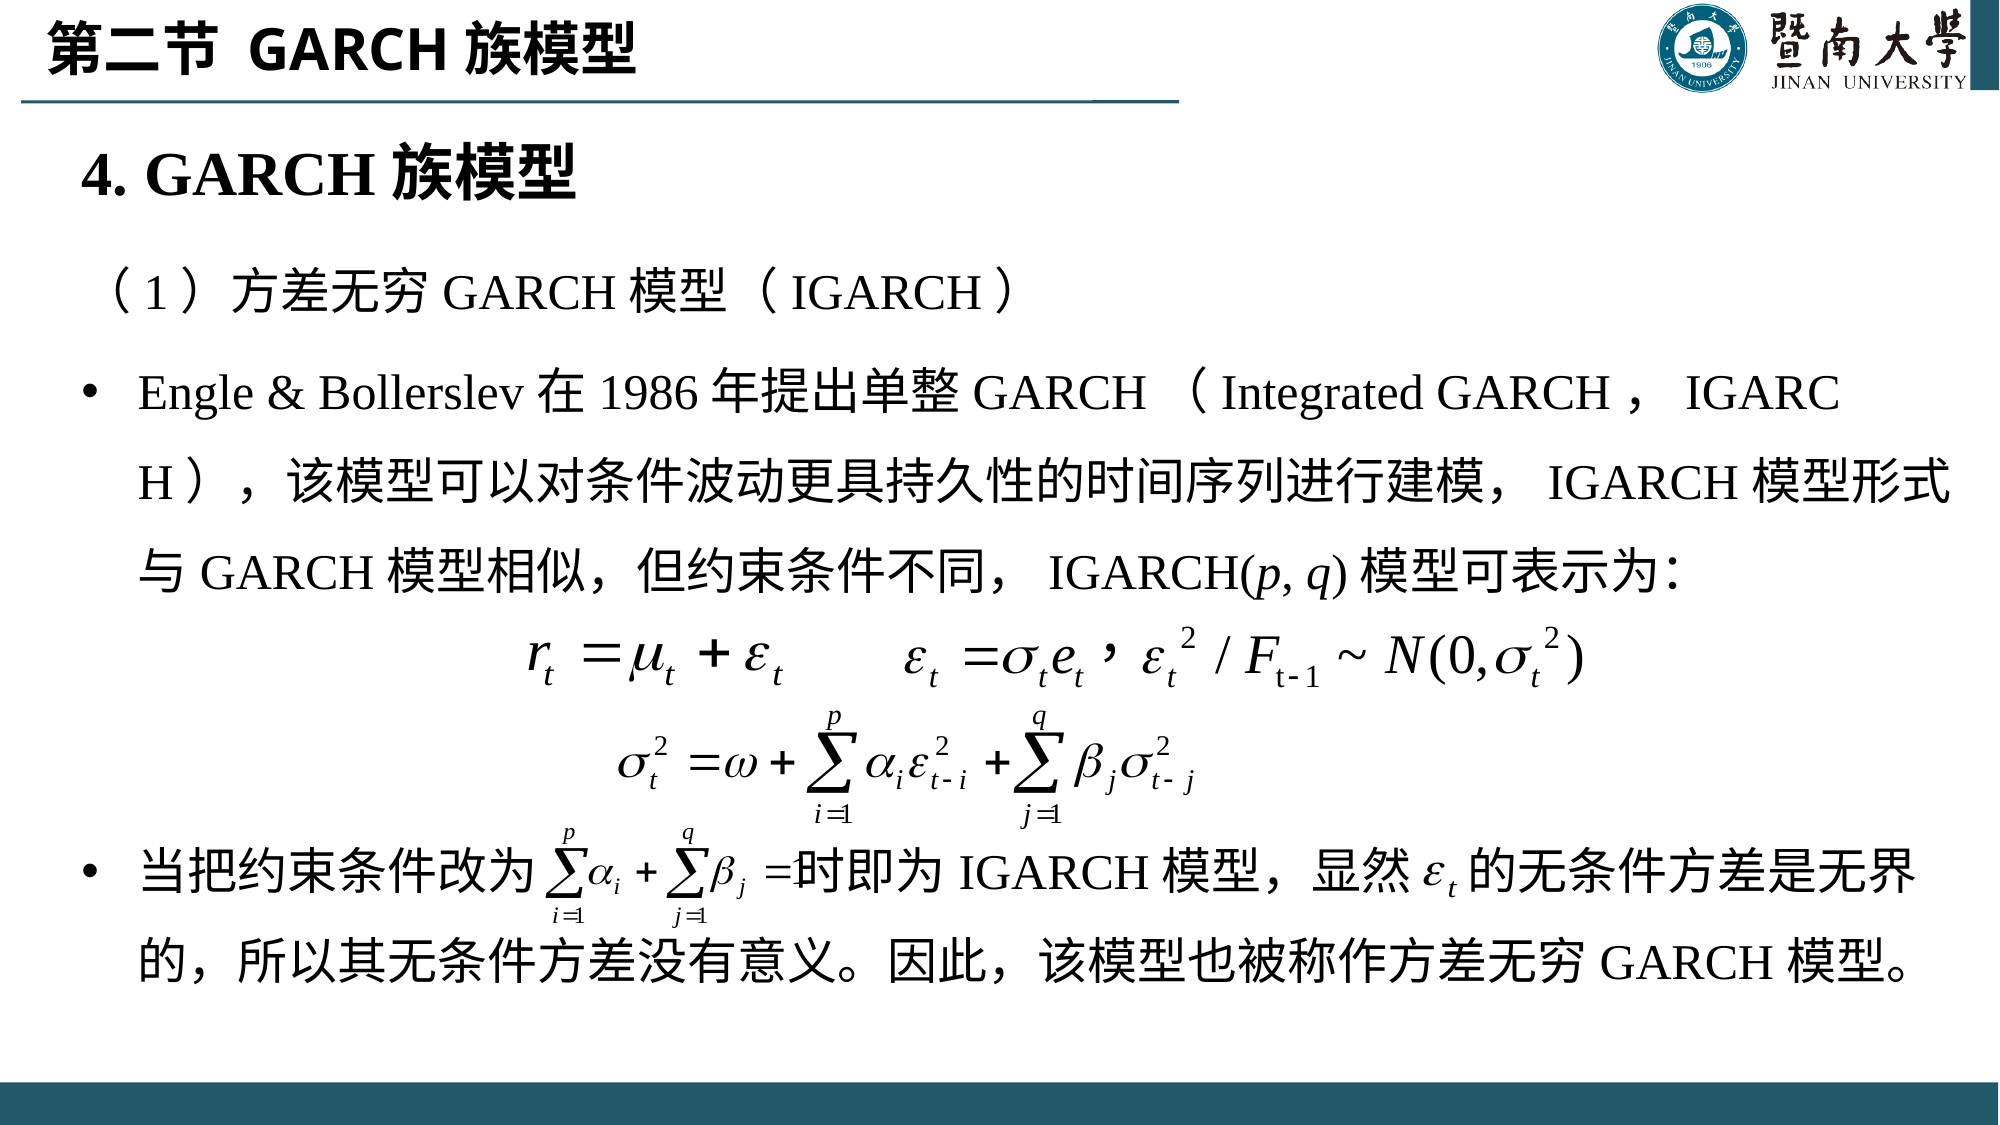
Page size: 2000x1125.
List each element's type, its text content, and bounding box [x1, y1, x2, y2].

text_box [538, 810, 815, 939]
list 4. GARCH族模型 （1）方差无穷GARCH模型（IGARCH） Engle & Bollerslev在1986年提出单整GARCH（Integrated GARCH，IGARCH），该模型可以对条件波动更具持久性的时间序列进行建模，IGARCH模型形式与GARCH模型相似，但约束条件不同，IGARCH(p, q)模型可表示为： 当把约束条件改为 时即为IGARCH模型，显然 的无条件方差是无界的，所以其无条件方差没有意义。因此，该模型也被称作方差无穷GARCH模型。 [66, 125, 1971, 1056]
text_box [893, 609, 1599, 701]
picture [1700, 21, 1730, 76]
picture [1657, 3, 1967, 93]
picture [1700, 37, 1711, 54]
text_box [1412, 833, 1471, 909]
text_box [609, 692, 1214, 843]
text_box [515, 609, 796, 699]
text_box 第二节 GARCH族模型 [31, 7, 1700, 90]
